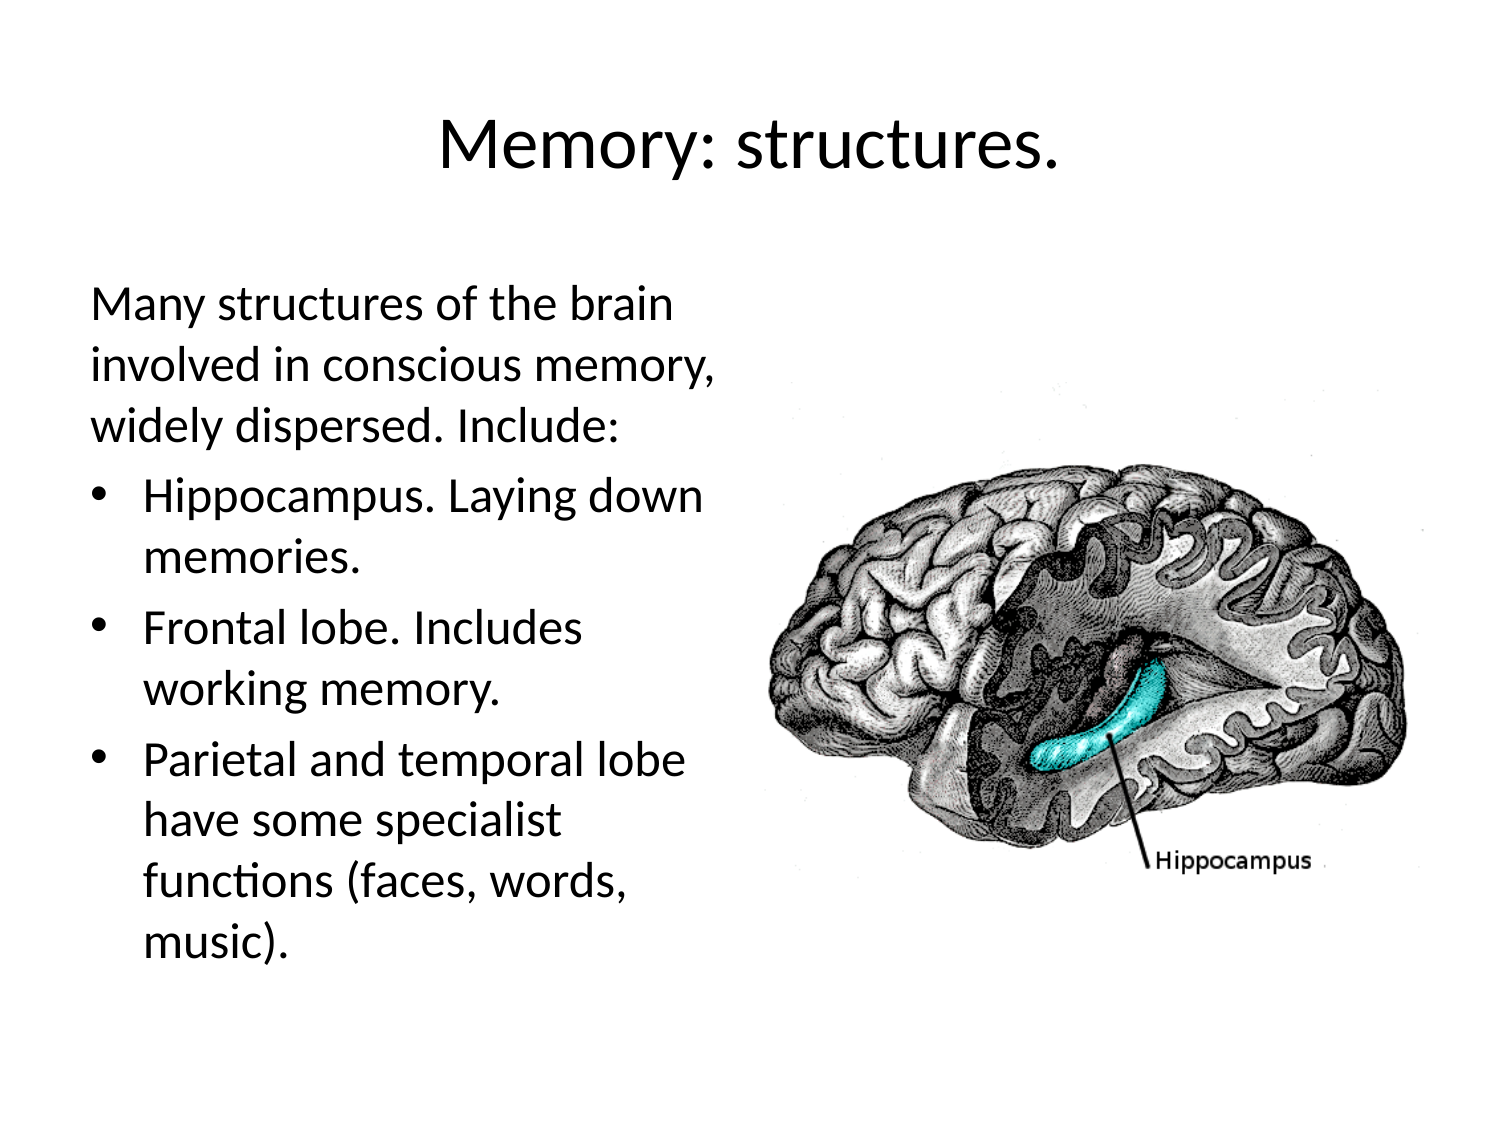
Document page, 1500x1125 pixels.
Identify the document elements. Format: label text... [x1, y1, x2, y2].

title Memory: structures. [75, 45, 1425, 233]
list Many structures of the brain involved in conscious memory, widely dispersed. Include: Hippocampus. Laying down memories. Frontal lobe. Includes working memory. Parietal and temporal lobe have some specialist functions (faces, words, music). [75, 262, 738, 1005]
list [762, 382, 1426, 885]
